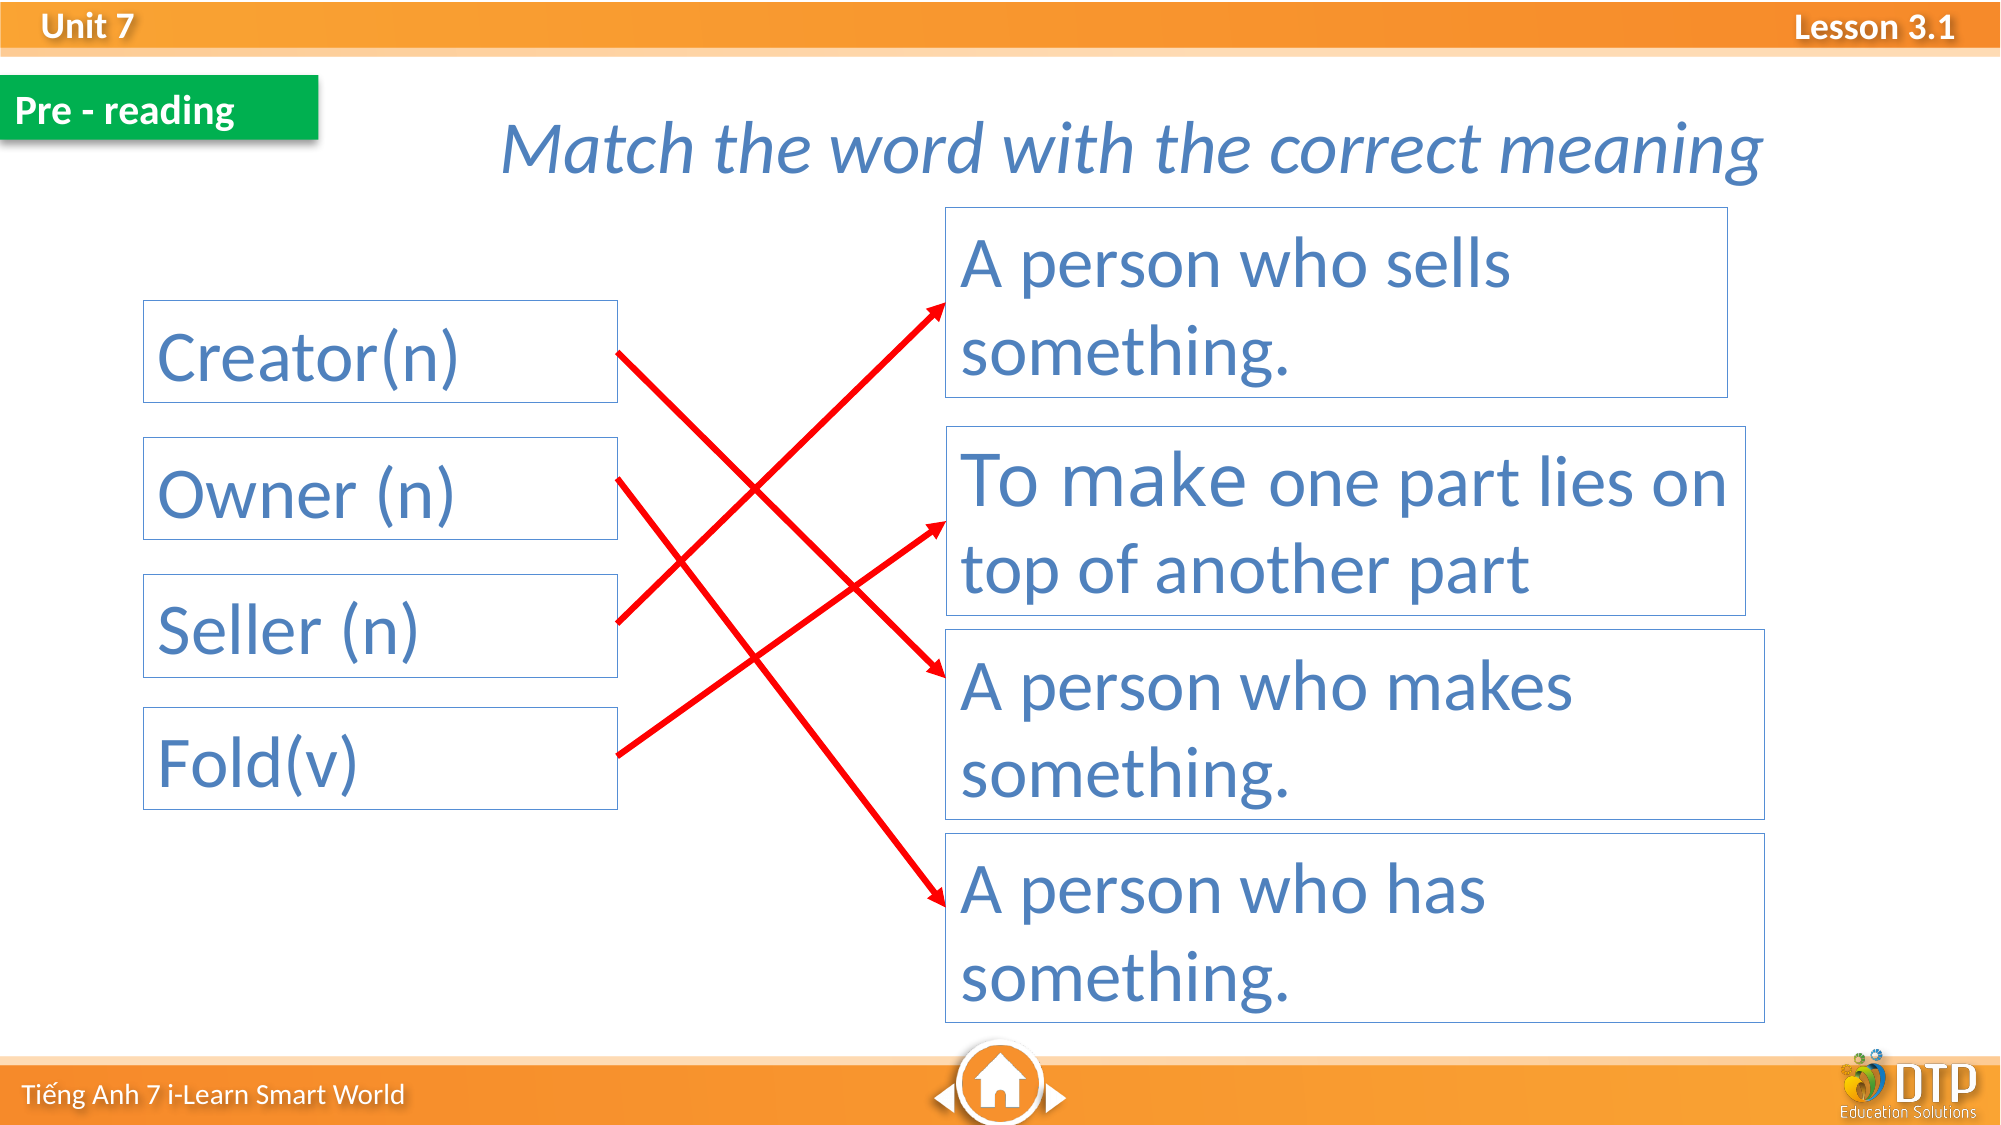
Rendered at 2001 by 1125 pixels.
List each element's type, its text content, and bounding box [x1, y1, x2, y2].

text_box A person who makes something. [951, 629, 1765, 820]
text_box A person who sells something. [945, 207, 1728, 398]
text_box Fold(v) [143, 707, 611, 810]
text_box Seller (n) [143, 574, 610, 678]
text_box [616, 521, 947, 757]
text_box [616, 303, 947, 521]
text_box Owner (n) [143, 437, 610, 540]
text_box To make one part lies on top of another part [952, 426, 1746, 616]
text_box Pre - reading [0, 75, 319, 140]
text_box Creator(n) [143, 300, 618, 403]
text_box Match the word with the correct meaning [484, 90, 1884, 196]
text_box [616, 764, 947, 908]
picture [0, 2, 2001, 1125]
text_box A person who has something. [945, 833, 1765, 1023]
